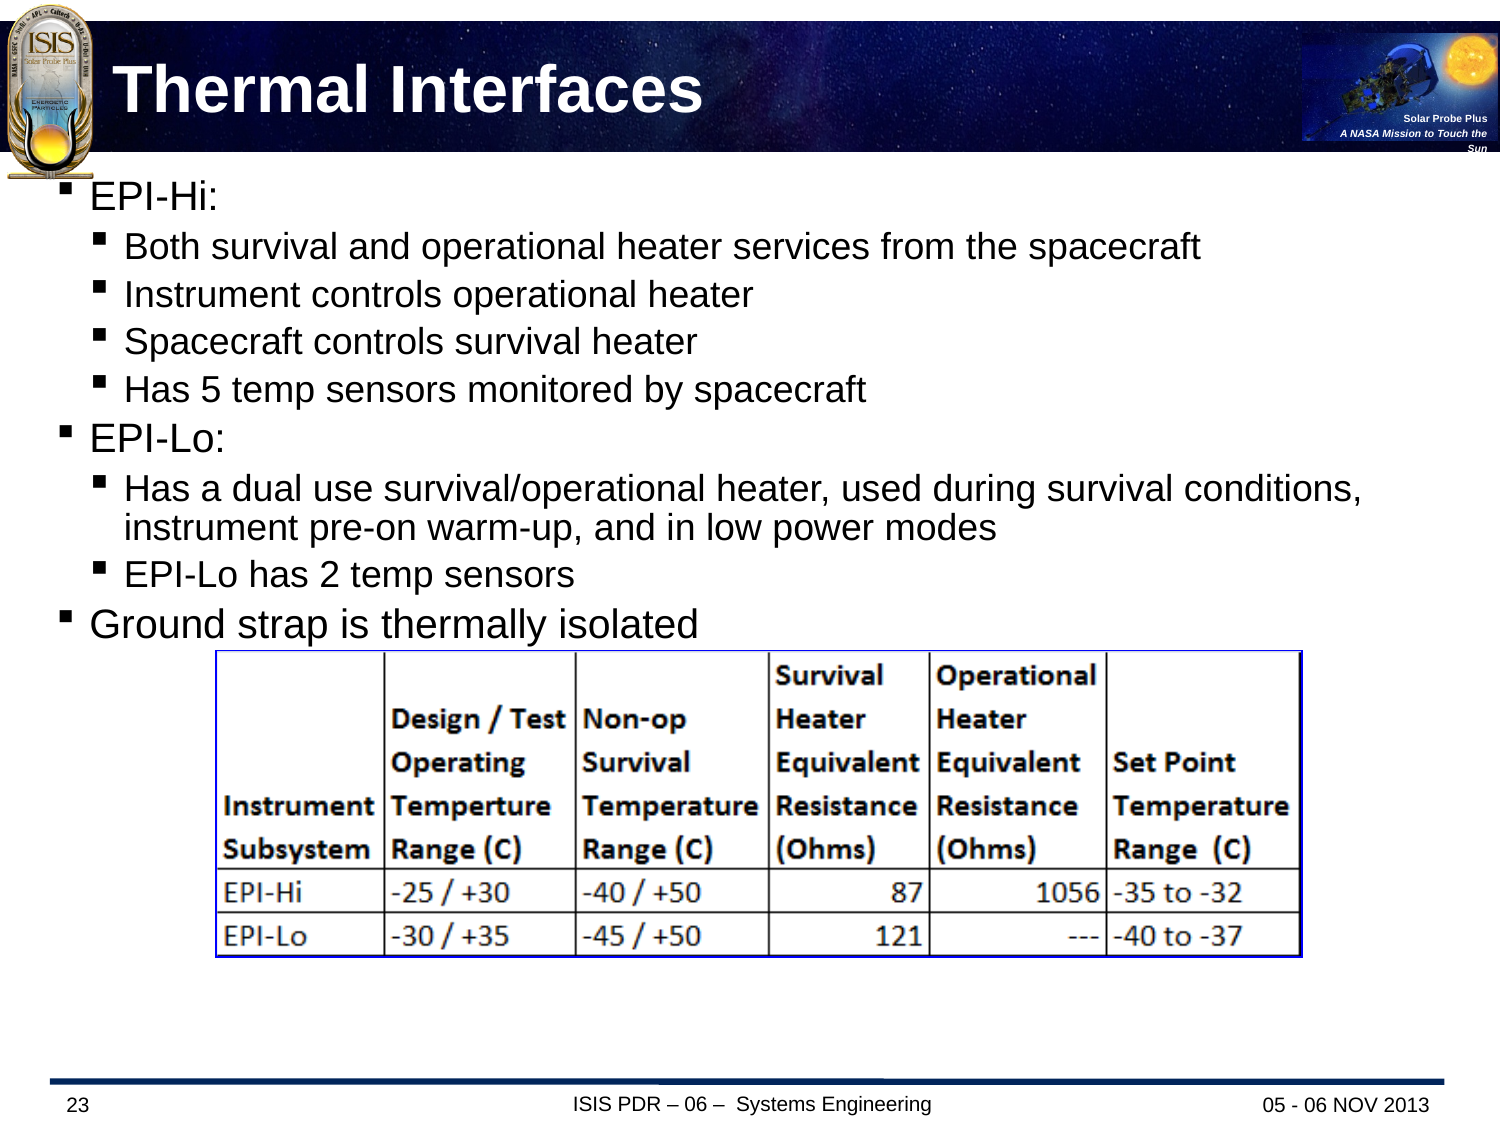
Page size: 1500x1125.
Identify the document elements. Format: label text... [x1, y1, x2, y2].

picture [0, 2, 1500, 181]
picture [216, 650, 1302, 957]
title Thermal Interfaces [111, 30, 1294, 142]
list EPI-Hi: Both survival and operational heater services from the spacecraft Instrument controls operational heater Spacecraft controls survival heater Has 5 temp sensors monitored by spacecraft EPI-Lo: Has a dual use survival/operational heater, used during survival conditions, instrument pre-on warm-up, and in low power modes EPI-Lo has 2 temp sensors Ground strap is thermally isolated [56, 176, 1457, 647]
